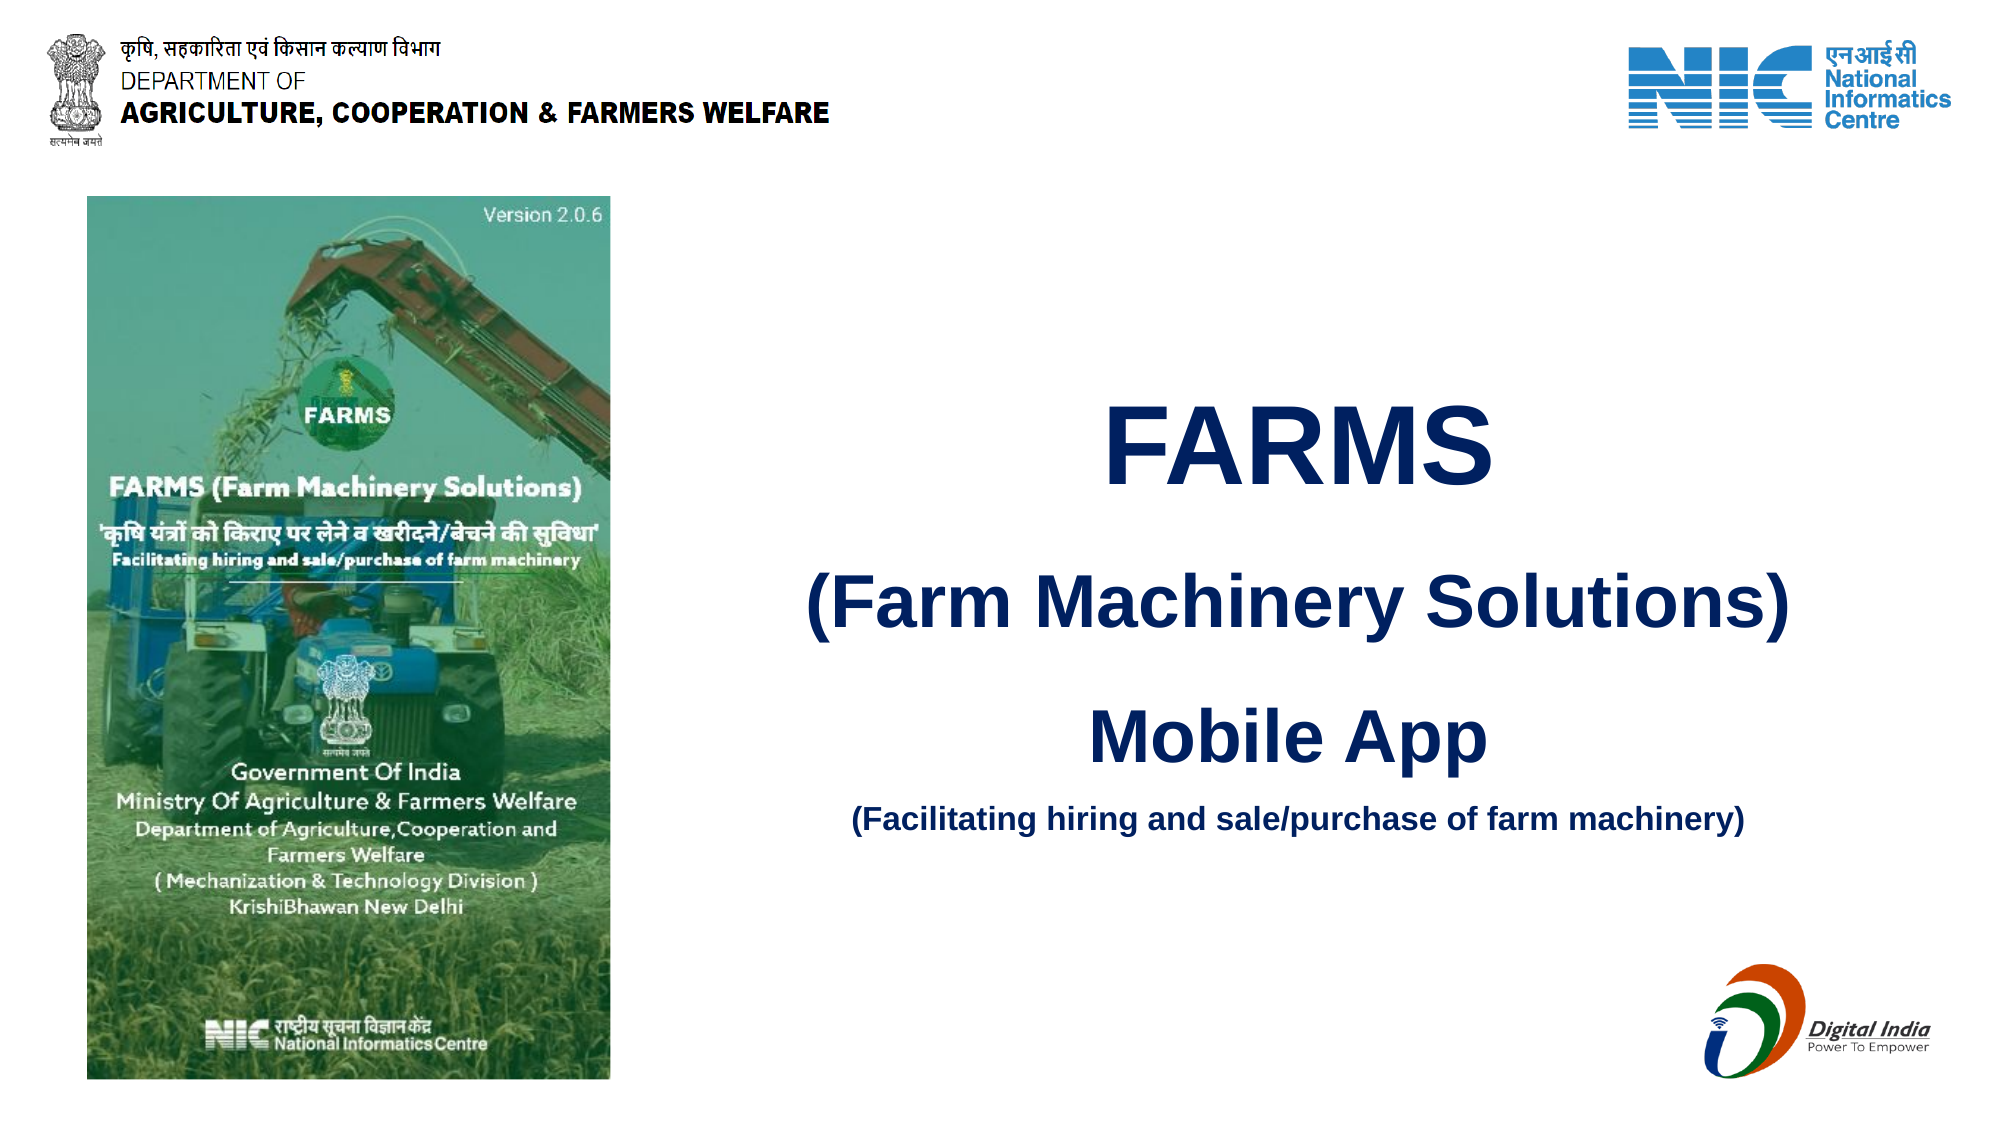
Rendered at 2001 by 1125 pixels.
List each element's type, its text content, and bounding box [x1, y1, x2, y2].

text_box FARMS (Farm Machinery Solutions) Mobile App (Facilitating hiring and sale/purchase of farm machinery) [667, 154, 1931, 988]
picture [1608, 19, 1971, 148]
picture [1663, 944, 1971, 1097]
picture [43, 29, 838, 150]
picture [87, 196, 612, 1081]
